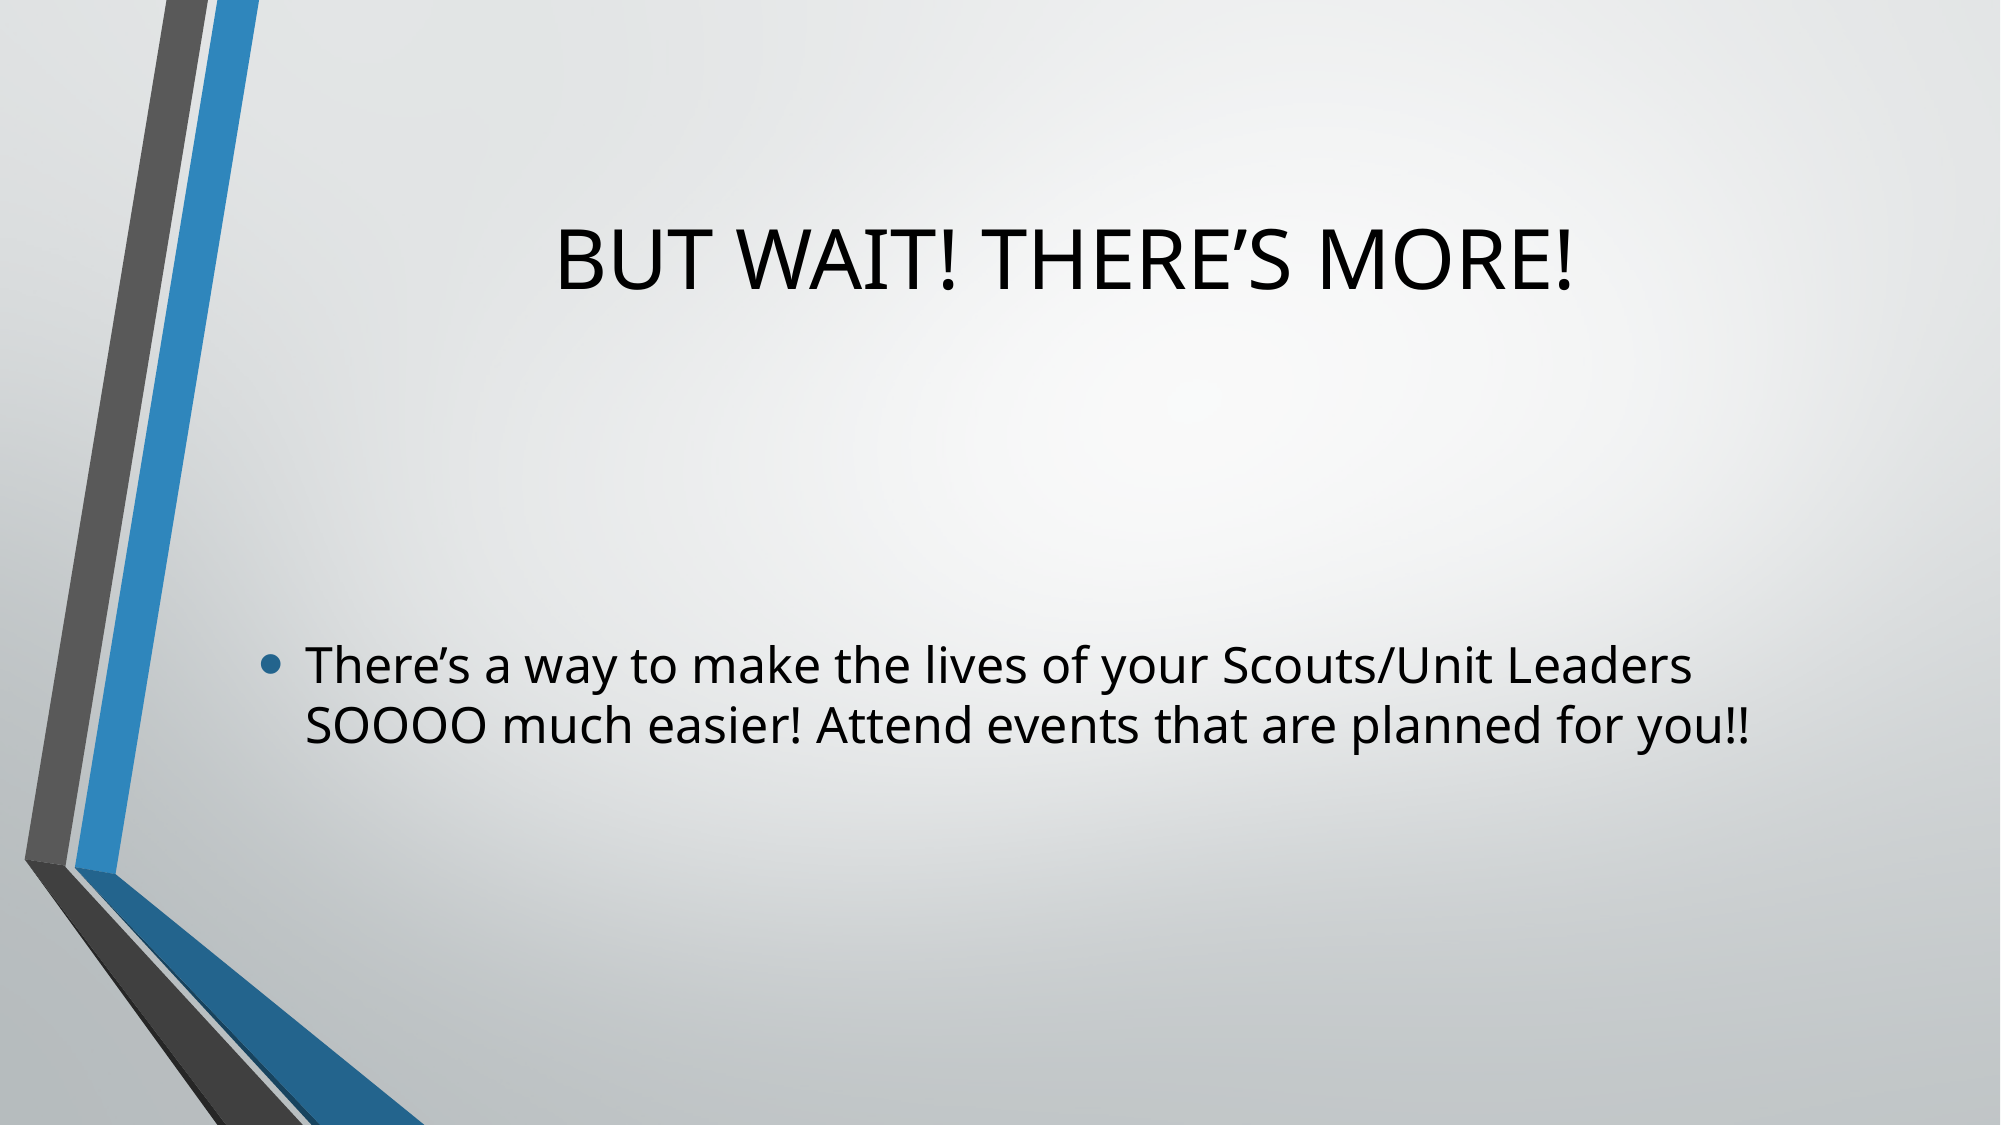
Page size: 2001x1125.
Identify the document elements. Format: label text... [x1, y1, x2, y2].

list There’s a way to make the lives of your Scouts/Unit Leaders SOOOO much easier! Attend events that are planned for you!! [243, 437, 1887, 950]
title BUT WAIT! THERE’S MORE! [243, 112, 1887, 400]
